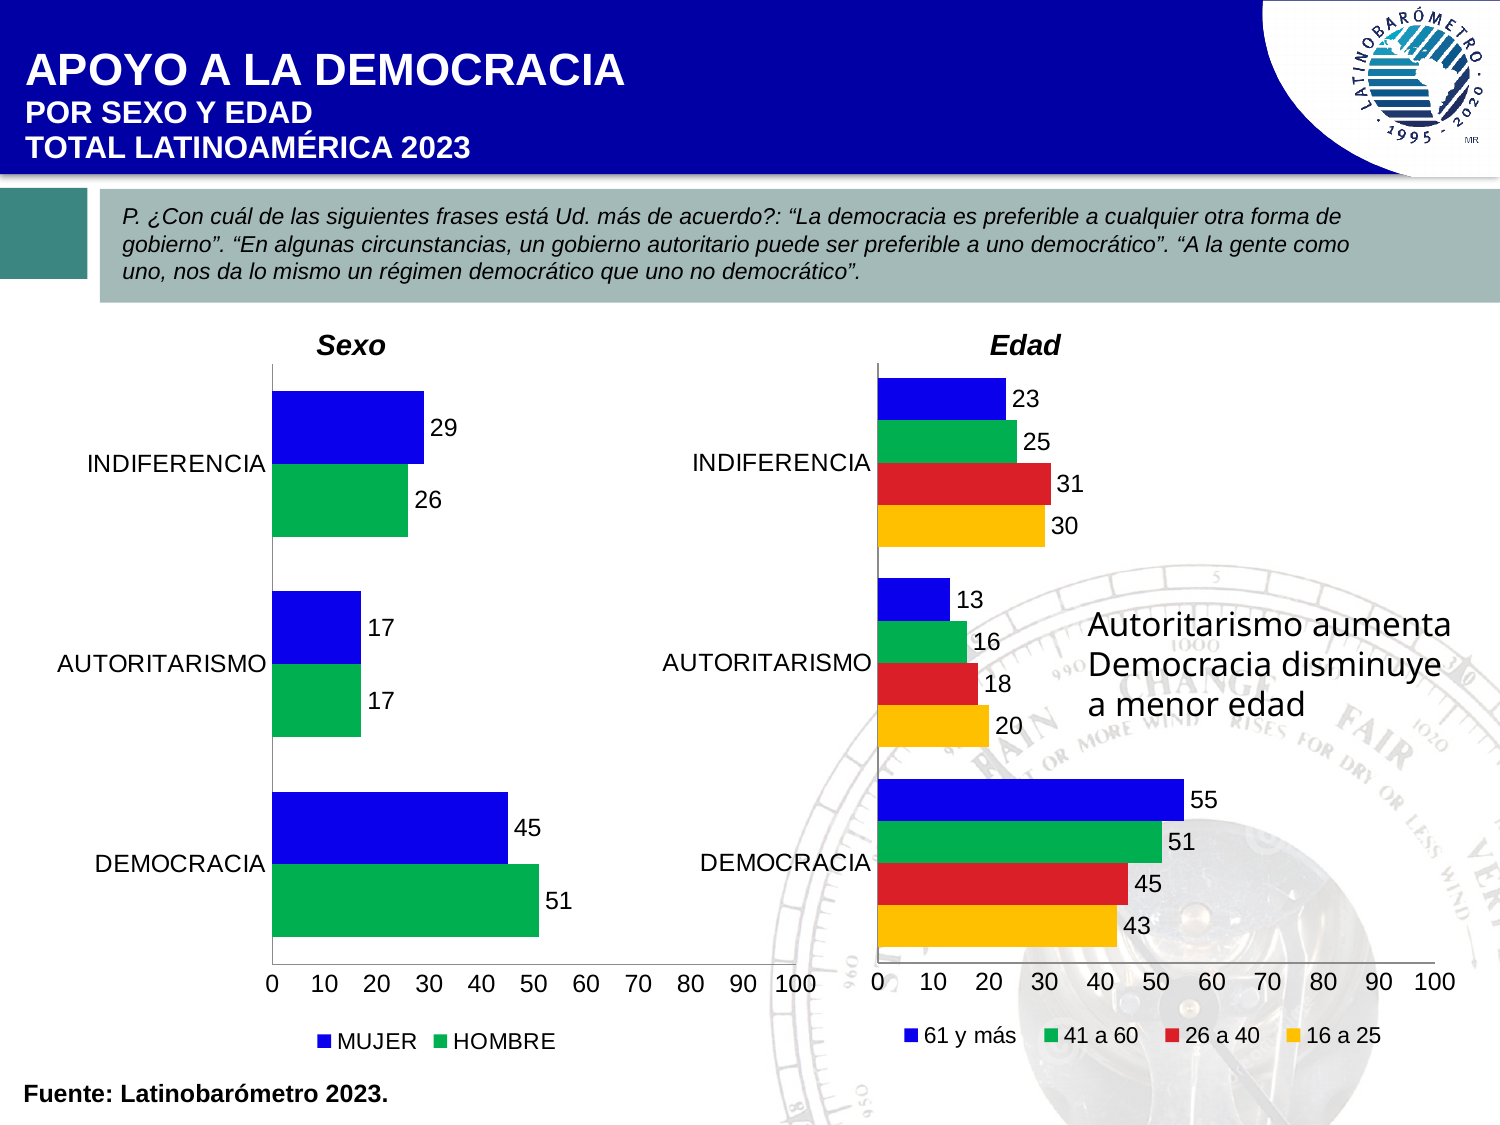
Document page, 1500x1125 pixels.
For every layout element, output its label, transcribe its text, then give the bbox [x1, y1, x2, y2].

chart [40, 348, 1474, 1061]
picture [1352, 6, 1483, 144]
text_box Sexo [301, 319, 402, 348]
title APOYO A LA DEMOCRACIA POR SEXO Y EDAD TOTAL LATINOAMÉRICA 2023 [10, 35, 1348, 173]
list P. ¿Con cuál de las siguientes frases está Ud. más de acuerdo?: “La democracia es preferible a cualquier otra forma de gobierno”. “En algunas circunstancias, un gobierno autoritario puede ser preferible a uno democrático”. “A la gente como uno, nos da lo mismo un régimen democrático que uno no democrático”. [96, 185, 1500, 307]
text_box Edad [974, 319, 1076, 347]
